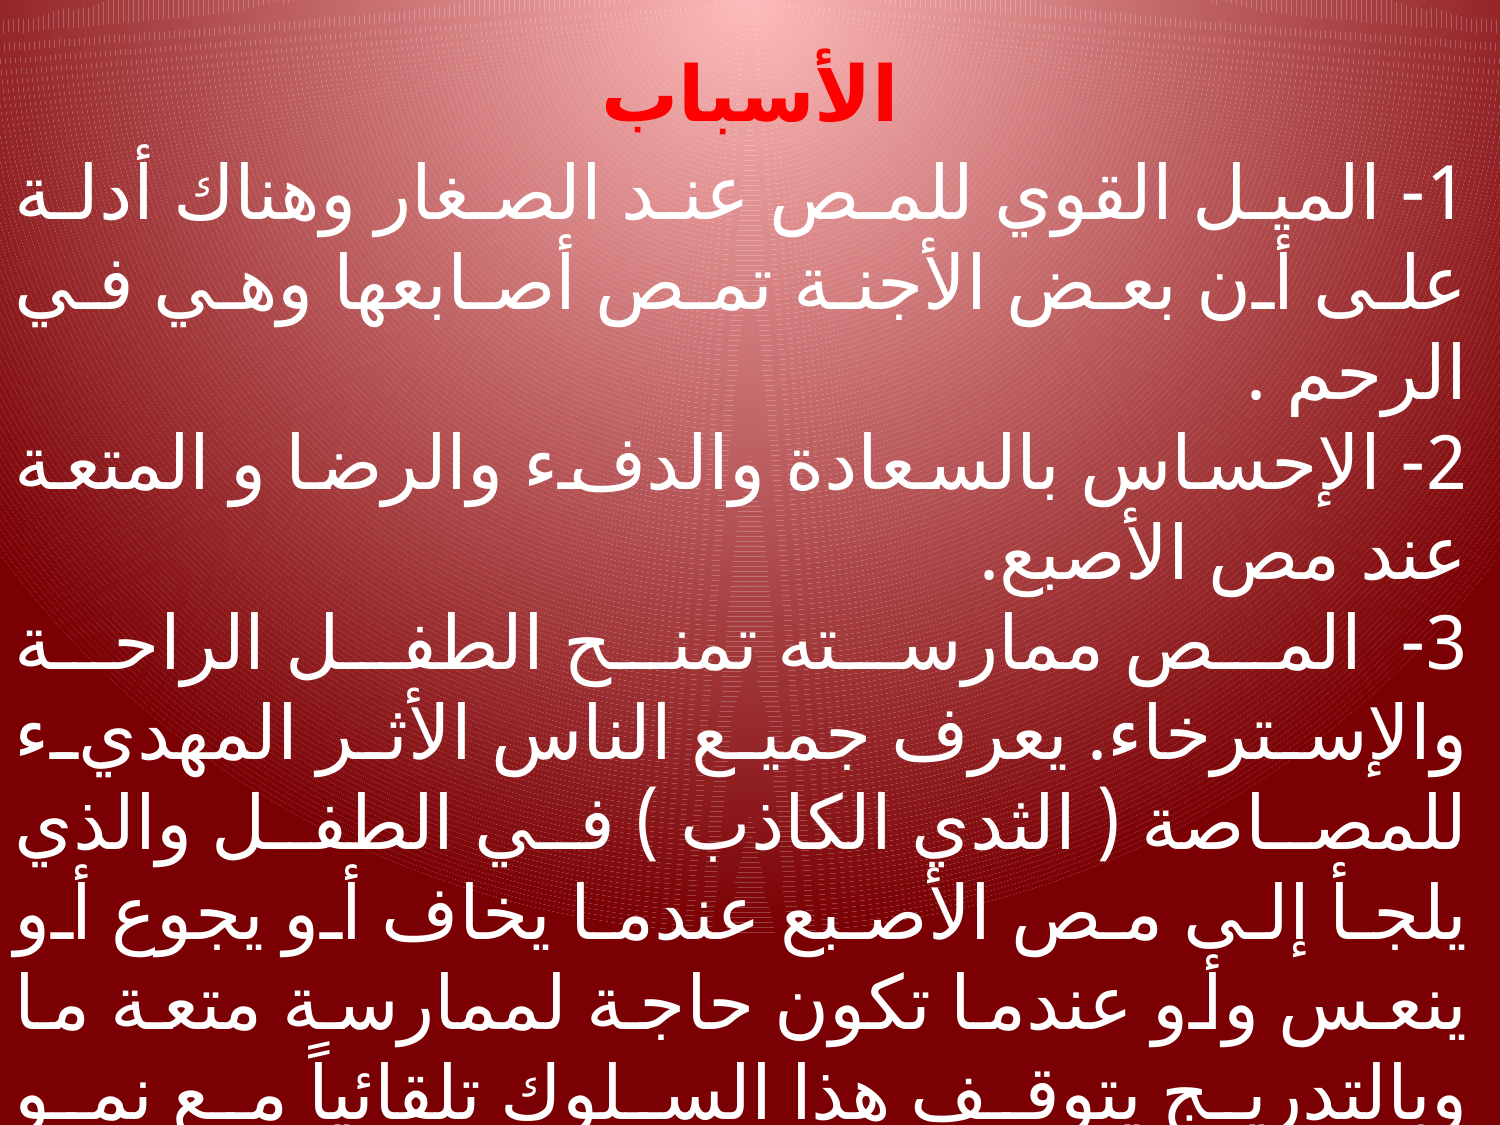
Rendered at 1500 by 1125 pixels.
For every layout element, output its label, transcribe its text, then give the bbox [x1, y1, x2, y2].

title الأسباب [75, 45, 1425, 137]
text_box 1- الميل القوي للمص عند الصغار وهناك أدلة على أن بعض الأجنة تمص أصابعها وهي في الرحم . 2- الإحساس بالسعادة والدفء والرضا و المتعة عند مص الأصبع. 3- المص ممارسته تمنح الطفل الراحة والإسترخاء. يعرف جميع الناس الأثر المهديء للمصاصة ( الثدي الكاذب ) في الطفل والذي يلجأ إلى مص الأصبع عندما يخاف أو يجوع أو ينعس وأو عندما تكون حاجة لممارسة متعة ما وبالتدريج يتوقف هذا السلوك تلقائياً مع نمو الطفل وعند تعرفه على مصادر بديلة للشعور بالأمن والمتعة. والأطفال الذين يمصون إصبعهم أقل قلقاًَ وأقل اضطراباً عاطفياً من غيرهم. [0, 137, 1483, 1125]
